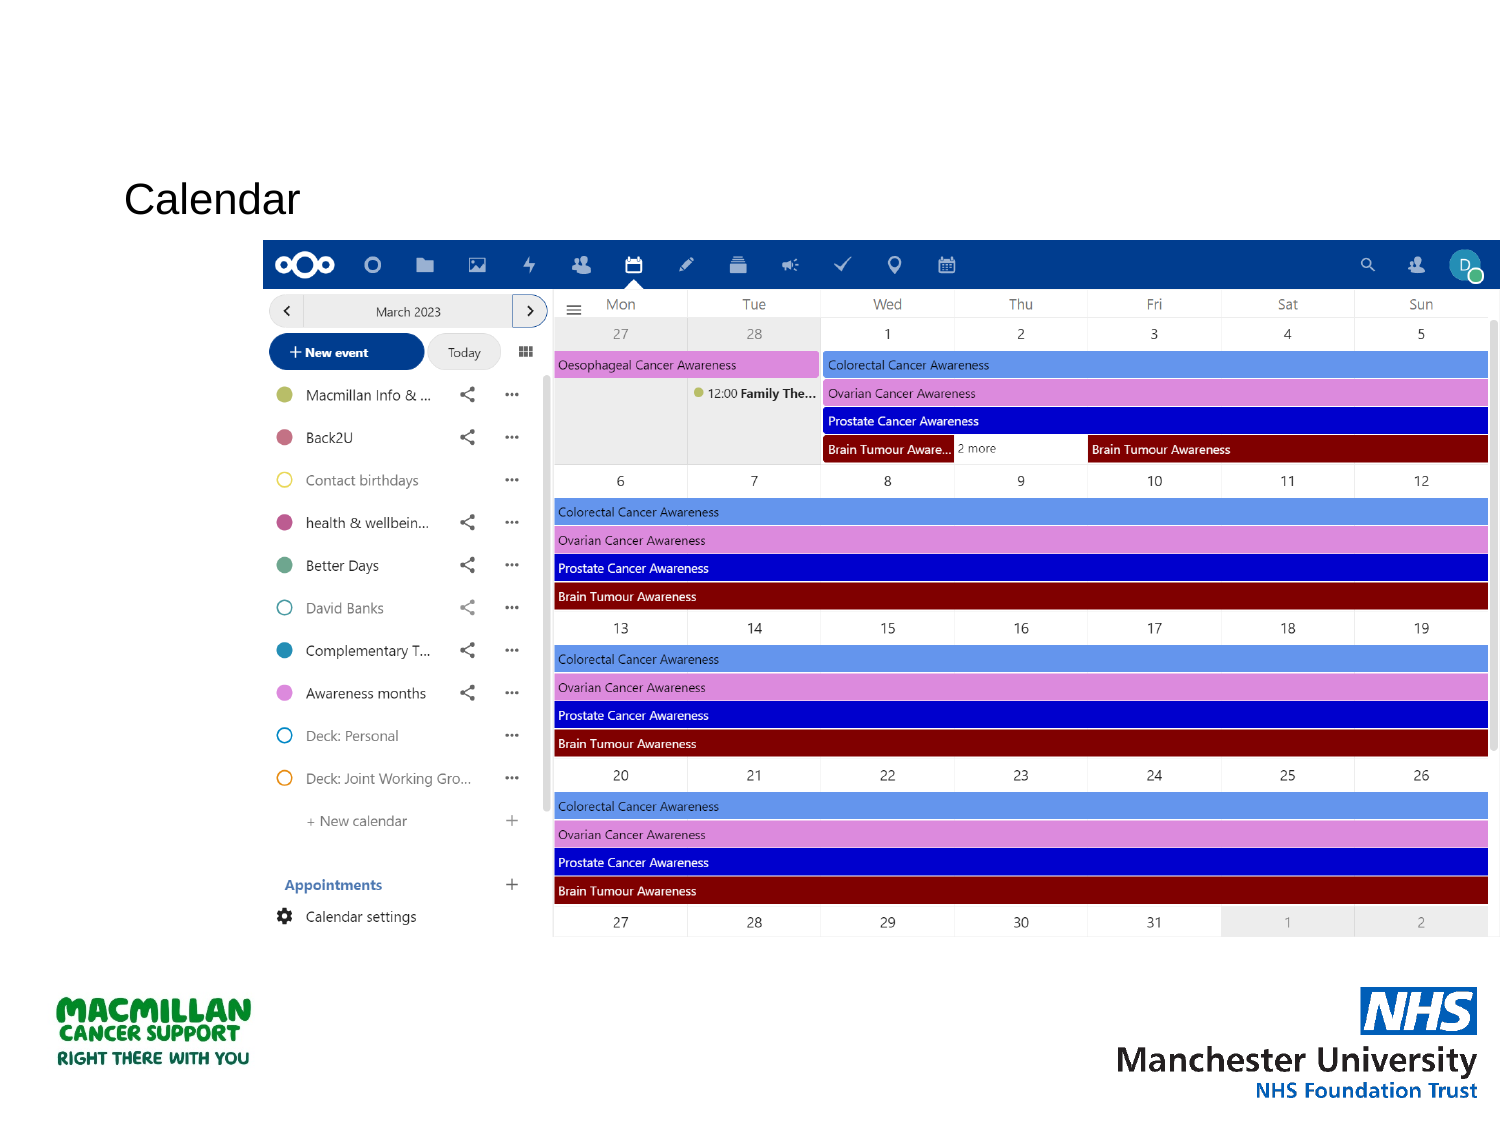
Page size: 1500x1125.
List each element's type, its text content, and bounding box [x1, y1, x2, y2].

text_box Calendar [34, 169, 773, 294]
picture [1118, 987, 1477, 1098]
picture [263, 240, 1500, 937]
picture [3, 948, 316, 1118]
